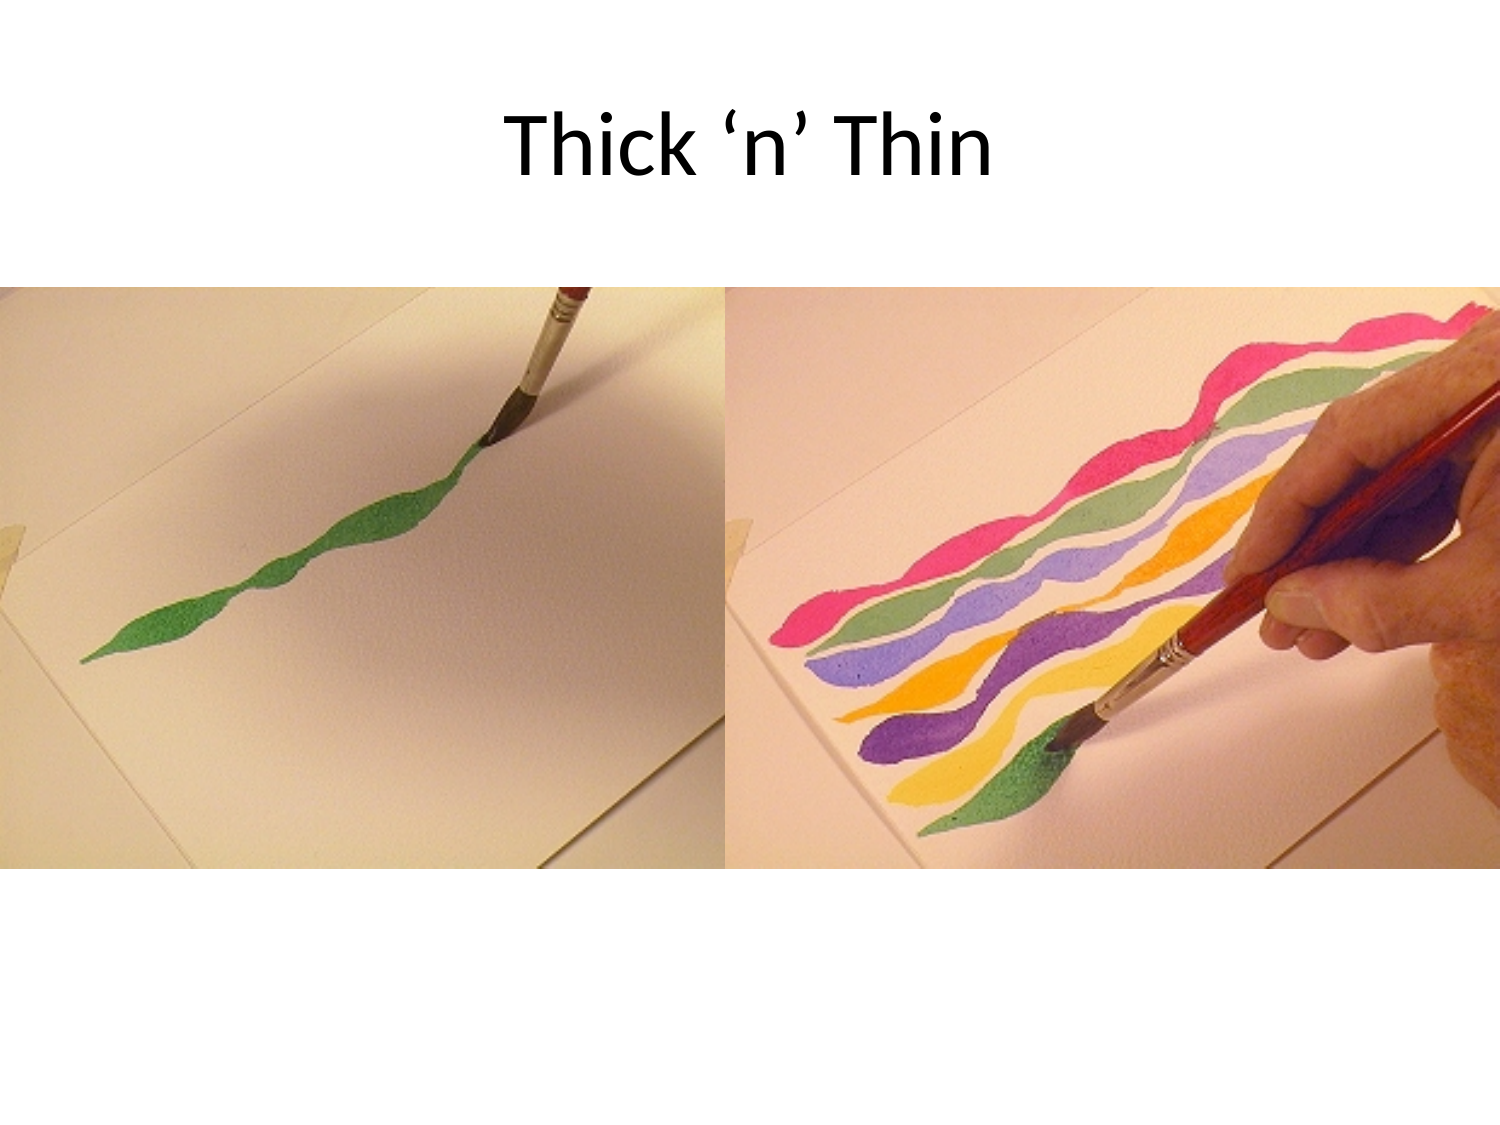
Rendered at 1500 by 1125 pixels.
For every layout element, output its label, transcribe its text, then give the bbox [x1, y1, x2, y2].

title Thick ‘n’ Thin [75, 45, 1425, 233]
picture [0, 287, 1500, 869]
